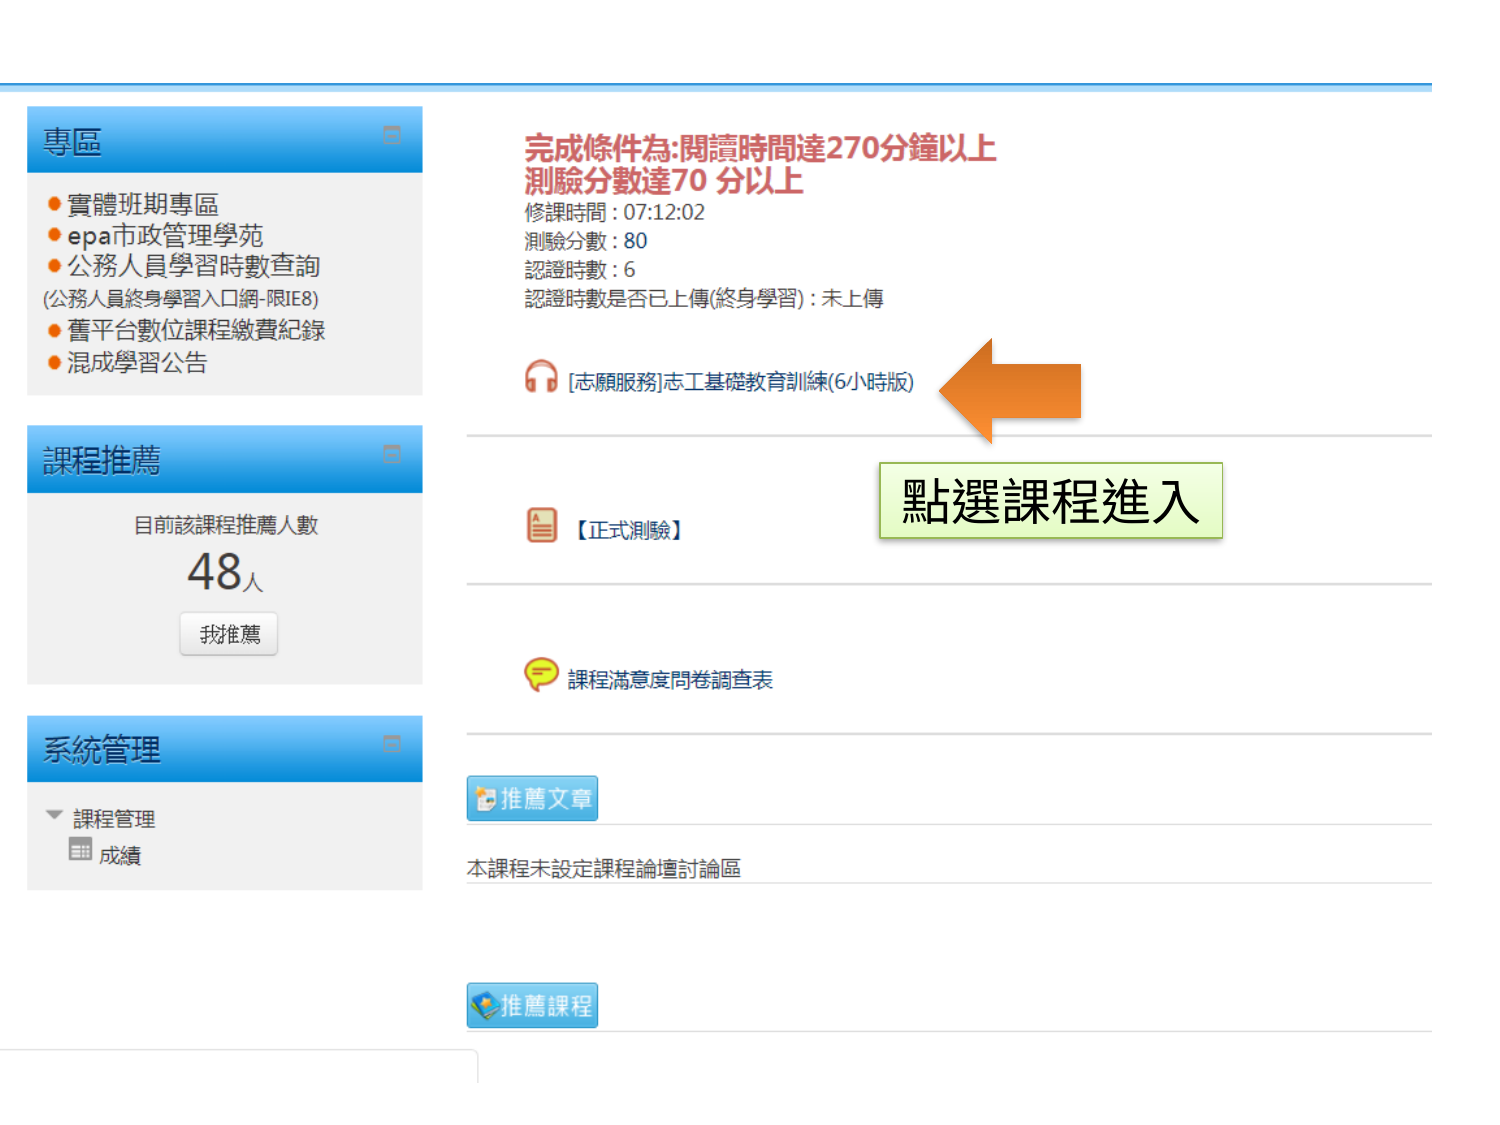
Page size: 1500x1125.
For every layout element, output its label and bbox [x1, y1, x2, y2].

picture [0, 82, 1433, 1083]
